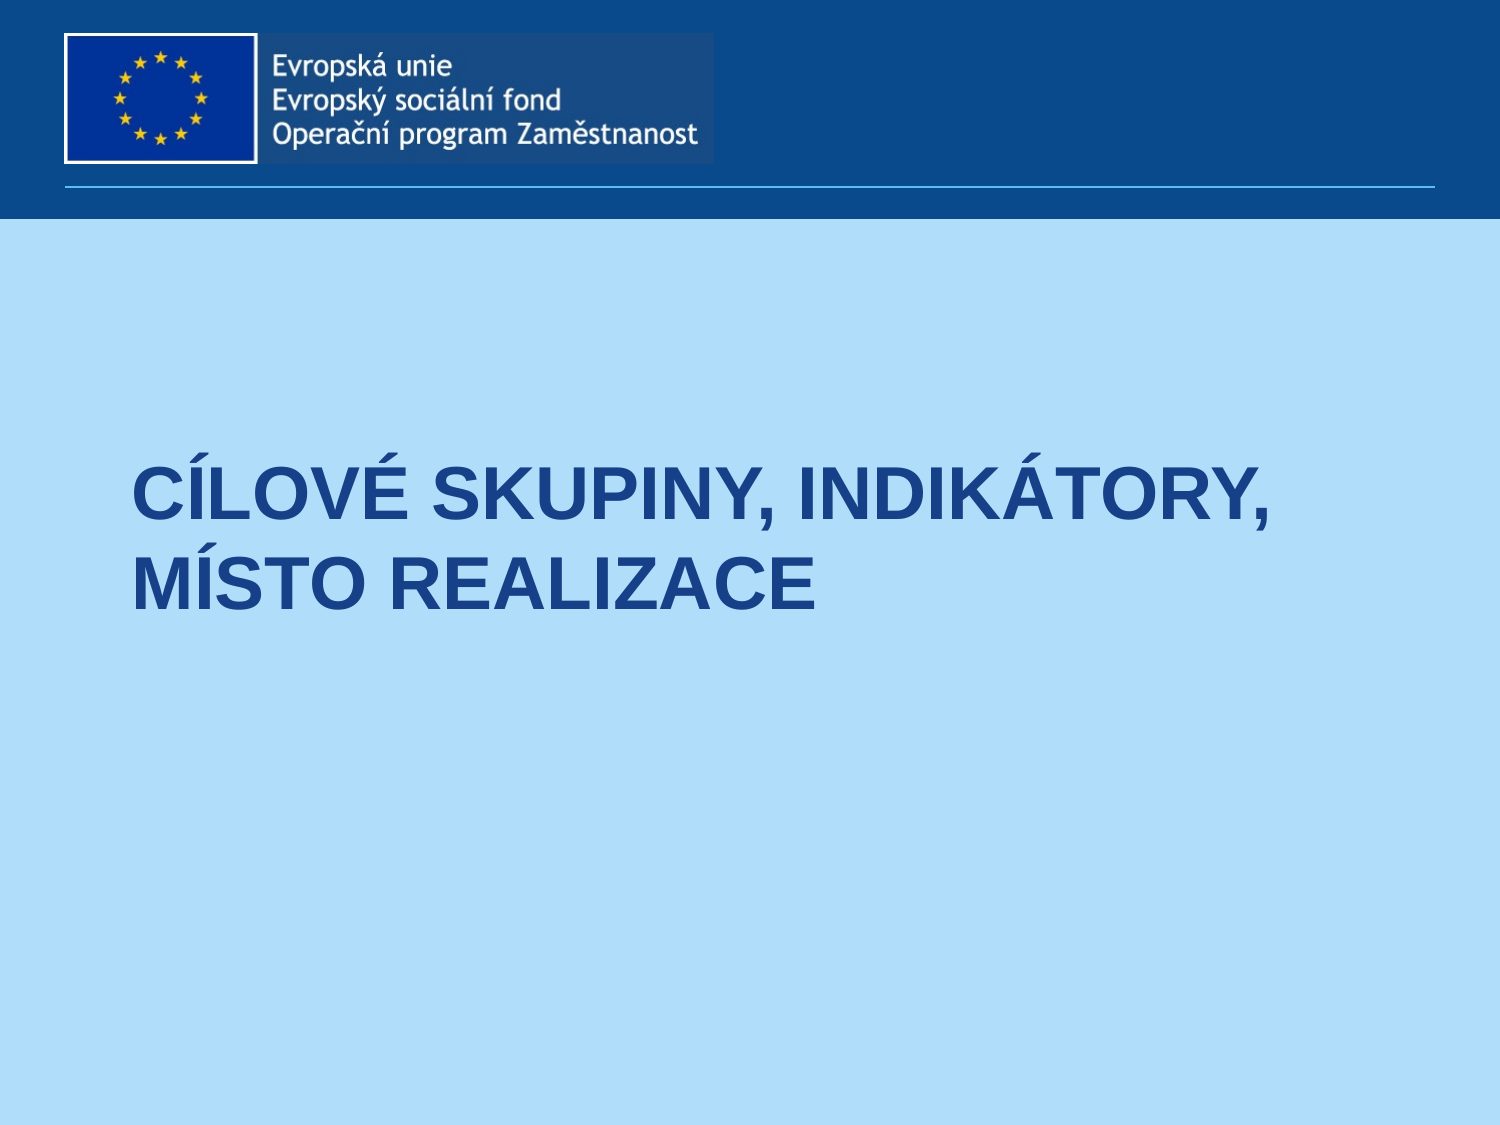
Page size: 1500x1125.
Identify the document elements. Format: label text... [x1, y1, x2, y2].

title Cílové skupiny, indikátory, místo realizace [88, 444, 1441, 906]
picture [64, 33, 714, 164]
